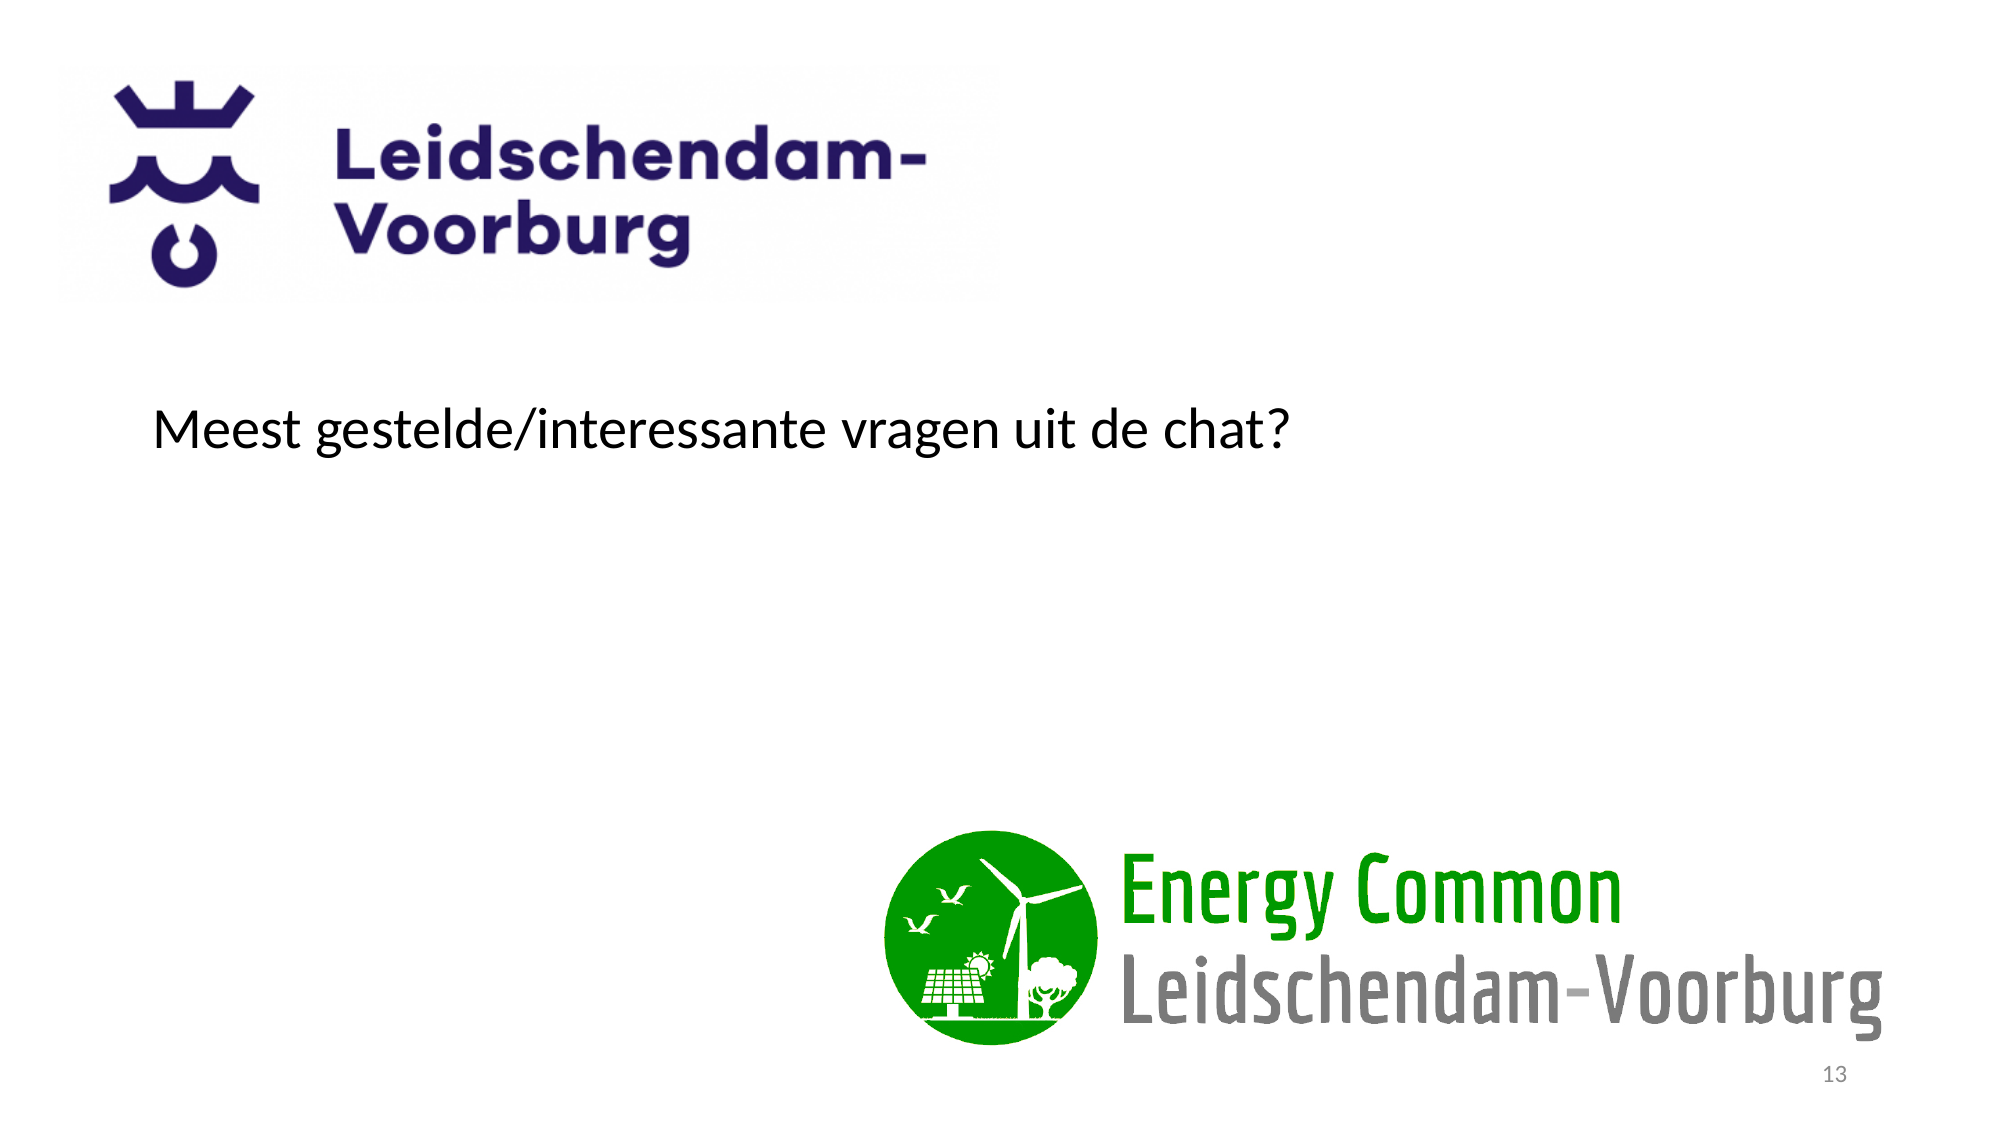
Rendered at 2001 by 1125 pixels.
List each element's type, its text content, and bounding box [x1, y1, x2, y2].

picture [877, 819, 1892, 1057]
slide_number 13 [1412, 1057, 1863, 1103]
picture [58, 65, 1000, 303]
list Meest gestelde/interessante vragen uit de chat? [137, 299, 1863, 1014]
